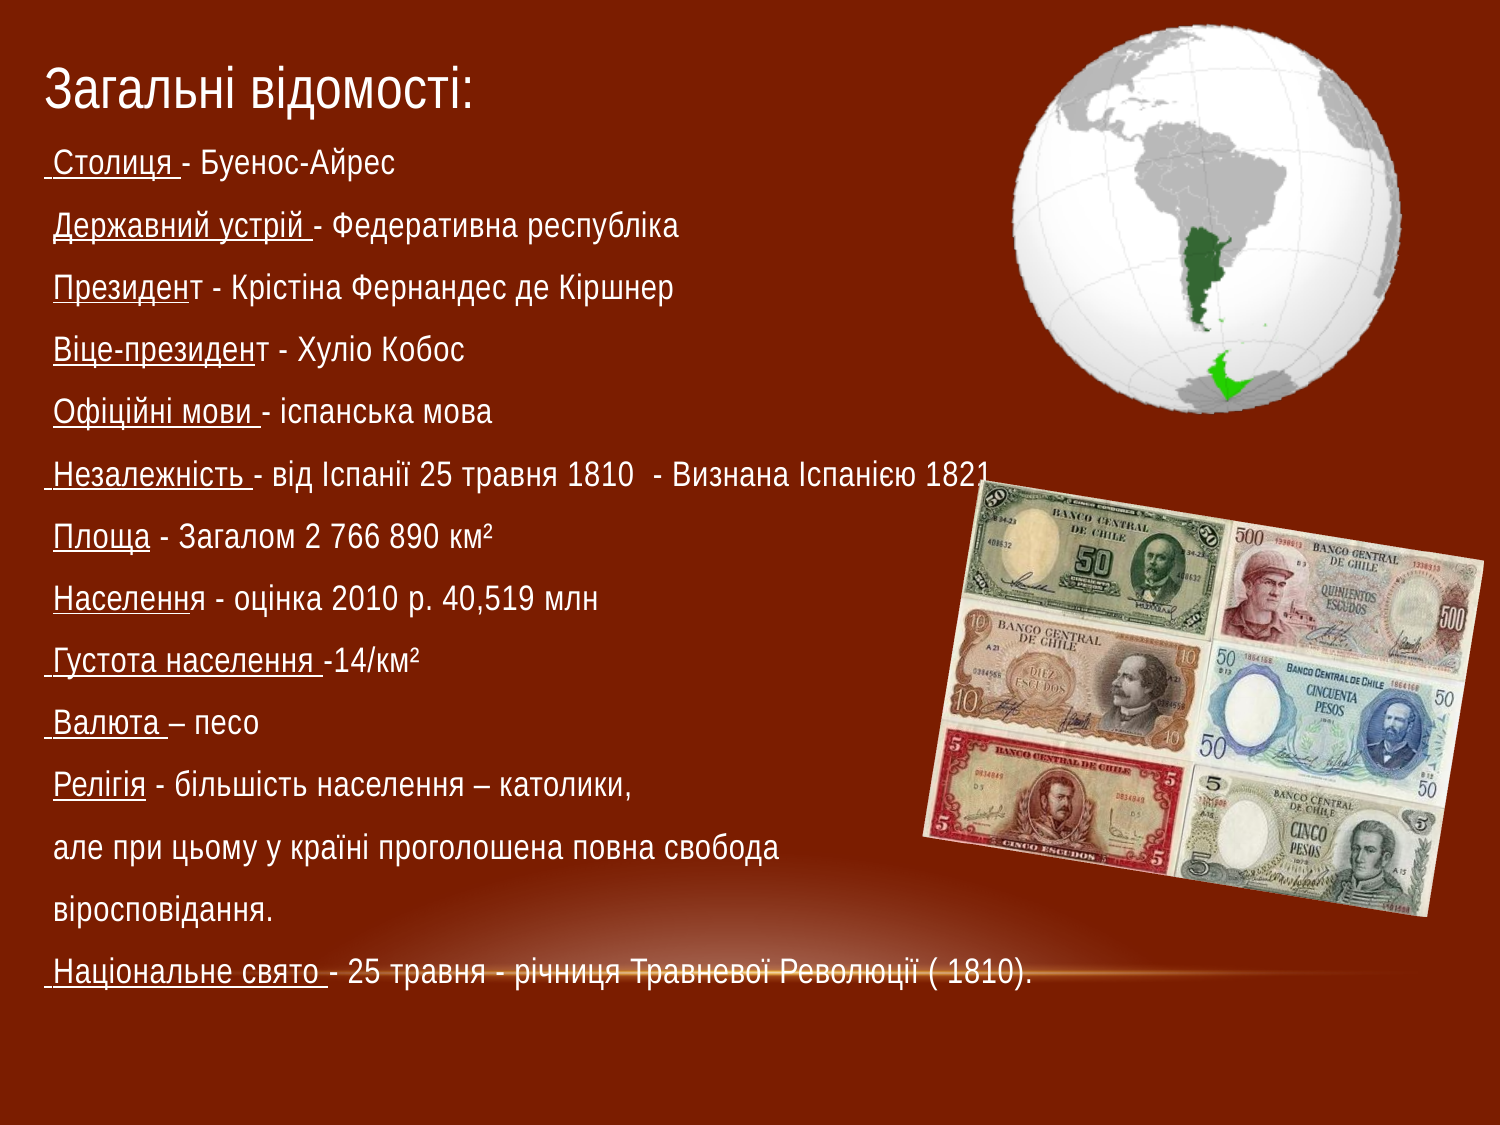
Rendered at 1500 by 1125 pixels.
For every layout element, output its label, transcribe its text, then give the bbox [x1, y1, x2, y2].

list Загальні відомості: Столиця - Буенос-Айрес Державний устрій - Федеративна республіка Президент - Крістіна Фернандес де Кіршнер Віце-президент - Хуліо Кобос Офіційні мови - іспанська мова Незалежність - від Іспанії 25 травня 1810 - Визнана Іспанією 1821 Площа - Загалом 2 766 890 км² Населення - оцінка 2010 р. 40,519 млн Густота населення -14/км² Валюта – песо Релігія - більшість населення – католики, але при цьому у країні проголошена повна свобода віросповідання. Національне свято - 25 травня - річниця Травневої Революції ( 1810). [29, 0, 1389, 1004]
picture [0, 0, 1500, 1125]
